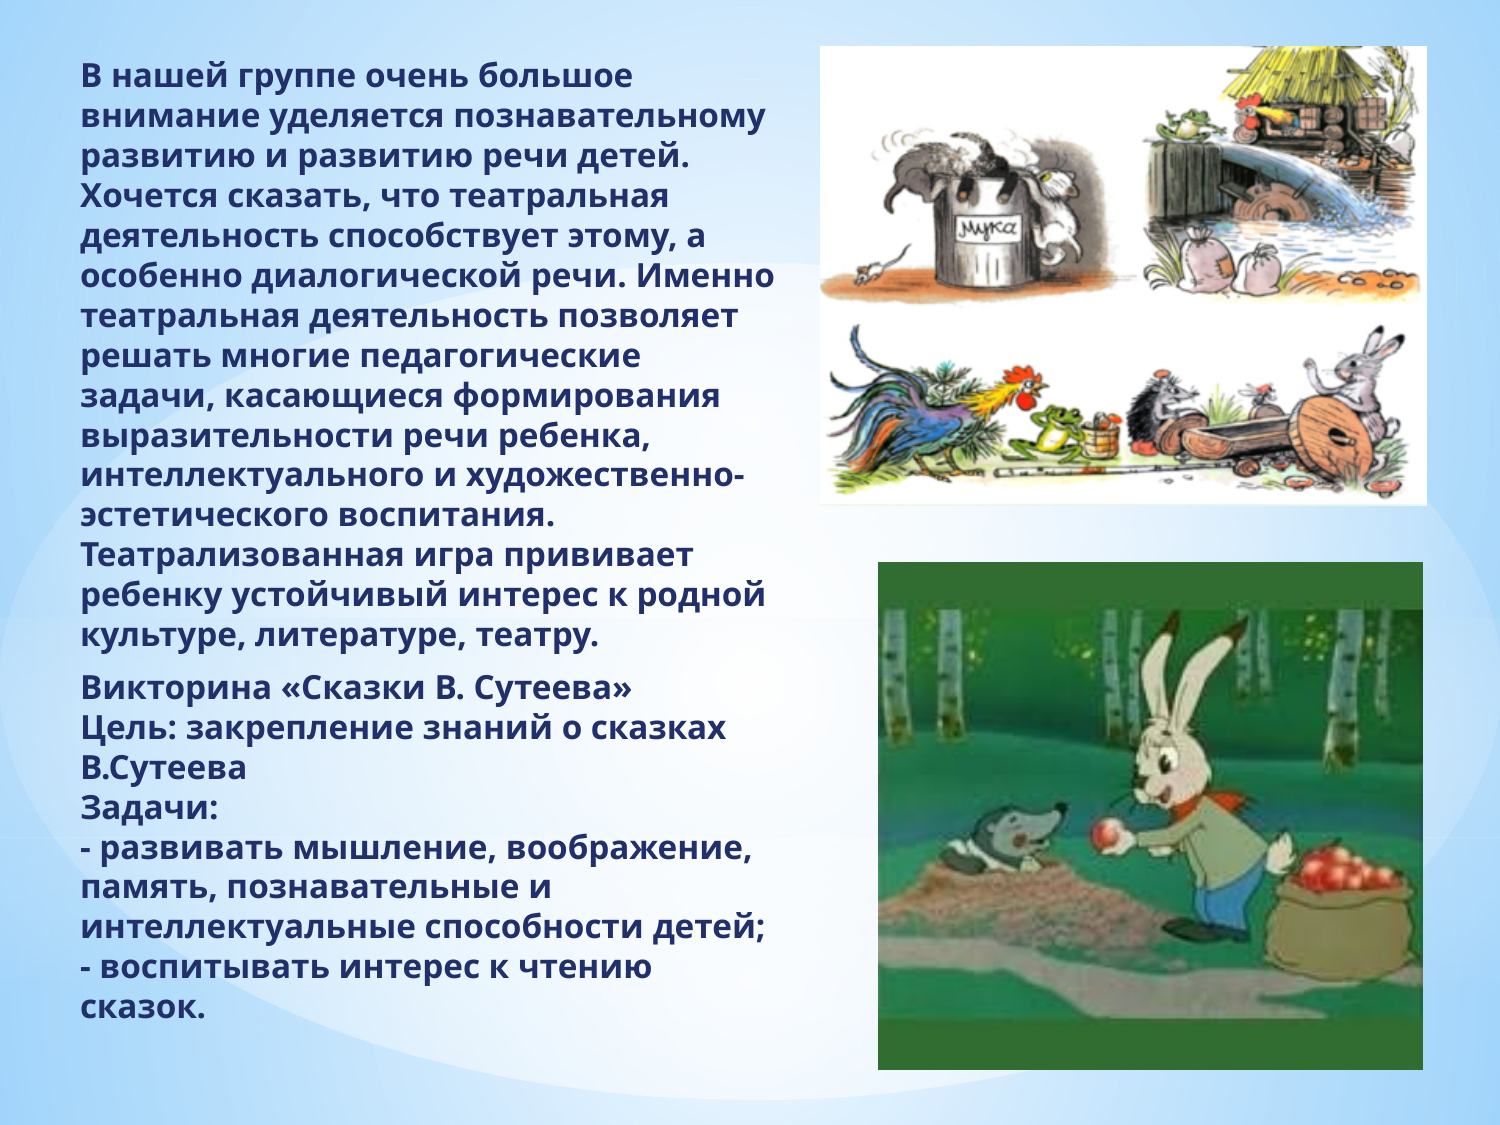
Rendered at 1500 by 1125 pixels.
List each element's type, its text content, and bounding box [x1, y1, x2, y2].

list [820, 46, 1427, 506]
list В нашей группе очень большое внимание уделяется познавательному развитию и развитию речи детей. Хочется сказать, что театральная деятельность способствует этому, а особенно диалогической речи. Именно театральная деятельность позволяет решать многие педагогические задачи, касающиеся формирования выразительности речи ребенка, интеллектуального и художественно-эстетического воспитания. Театрализованная игра прививает ребенку устойчивый интерес к родной культуре, литературе, театру. Викторина «Сказки В. Сутеева» Цель: закрепление знаний о сказках В.Сутеева Задачи: - развивать мышление, воображение, память, познавательные и интеллектуальные способности детей; - воспитывать интерес к чтению сказок. [64, 46, 797, 1090]
picture [878, 562, 1423, 1070]
